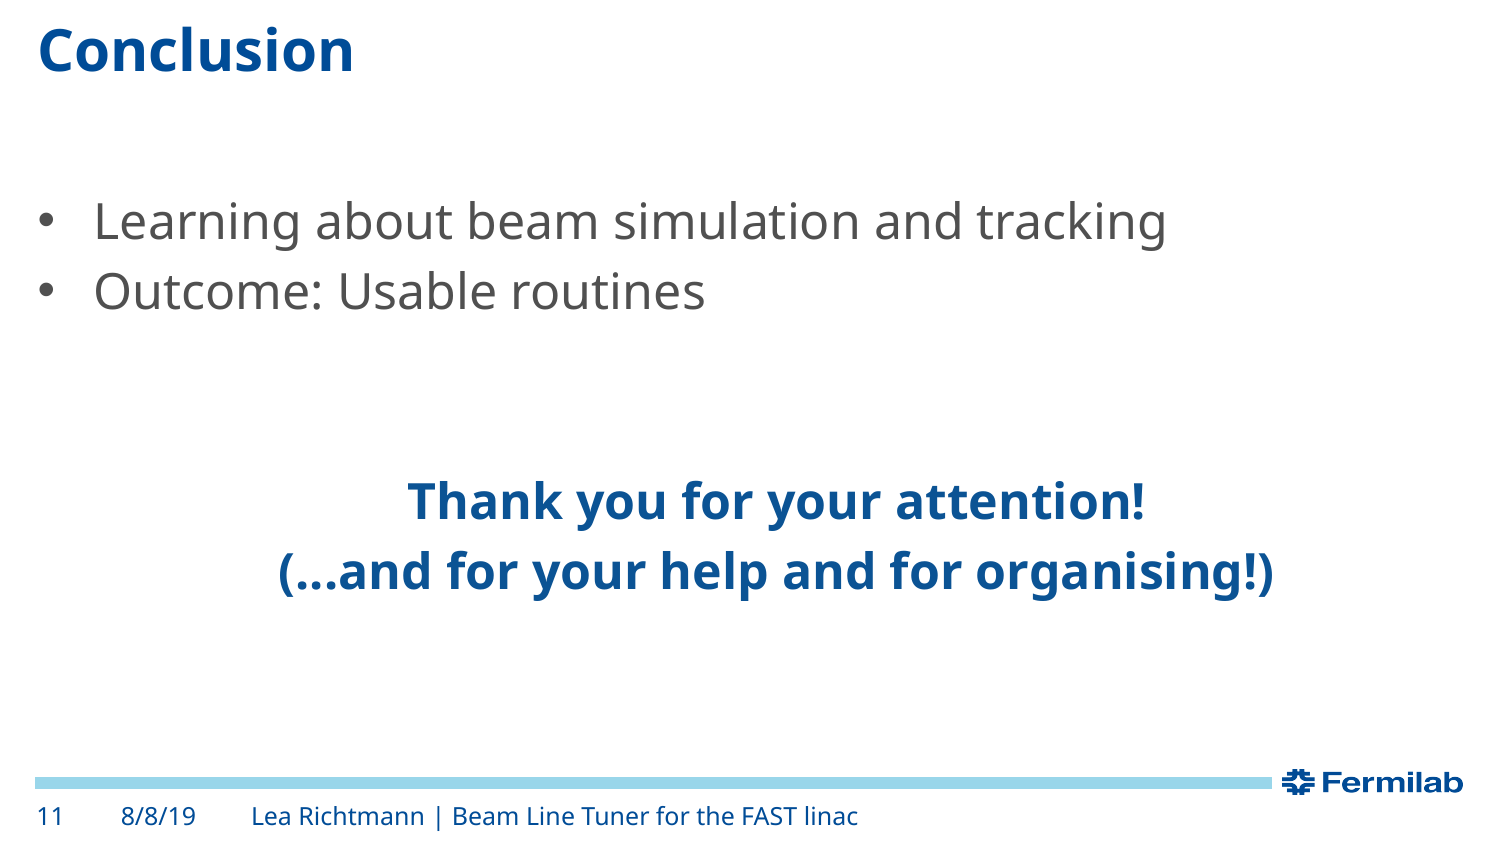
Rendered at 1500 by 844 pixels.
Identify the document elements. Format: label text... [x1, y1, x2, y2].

picture [1282, 769, 1463, 795]
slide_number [120, 800, 232, 830]
title Conclusion [37, 30, 1463, 84]
footer Lea Richtmann | Beam Line Tuner for the FAST linac [251, 800, 1279, 831]
list Learning about beam simulation and tracking Outcome: Usable routines Thank you for your attention! (...and for your help and for organising!) [37, 119, 1461, 742]
slide_number ‹#› [36, 800, 105, 830]
